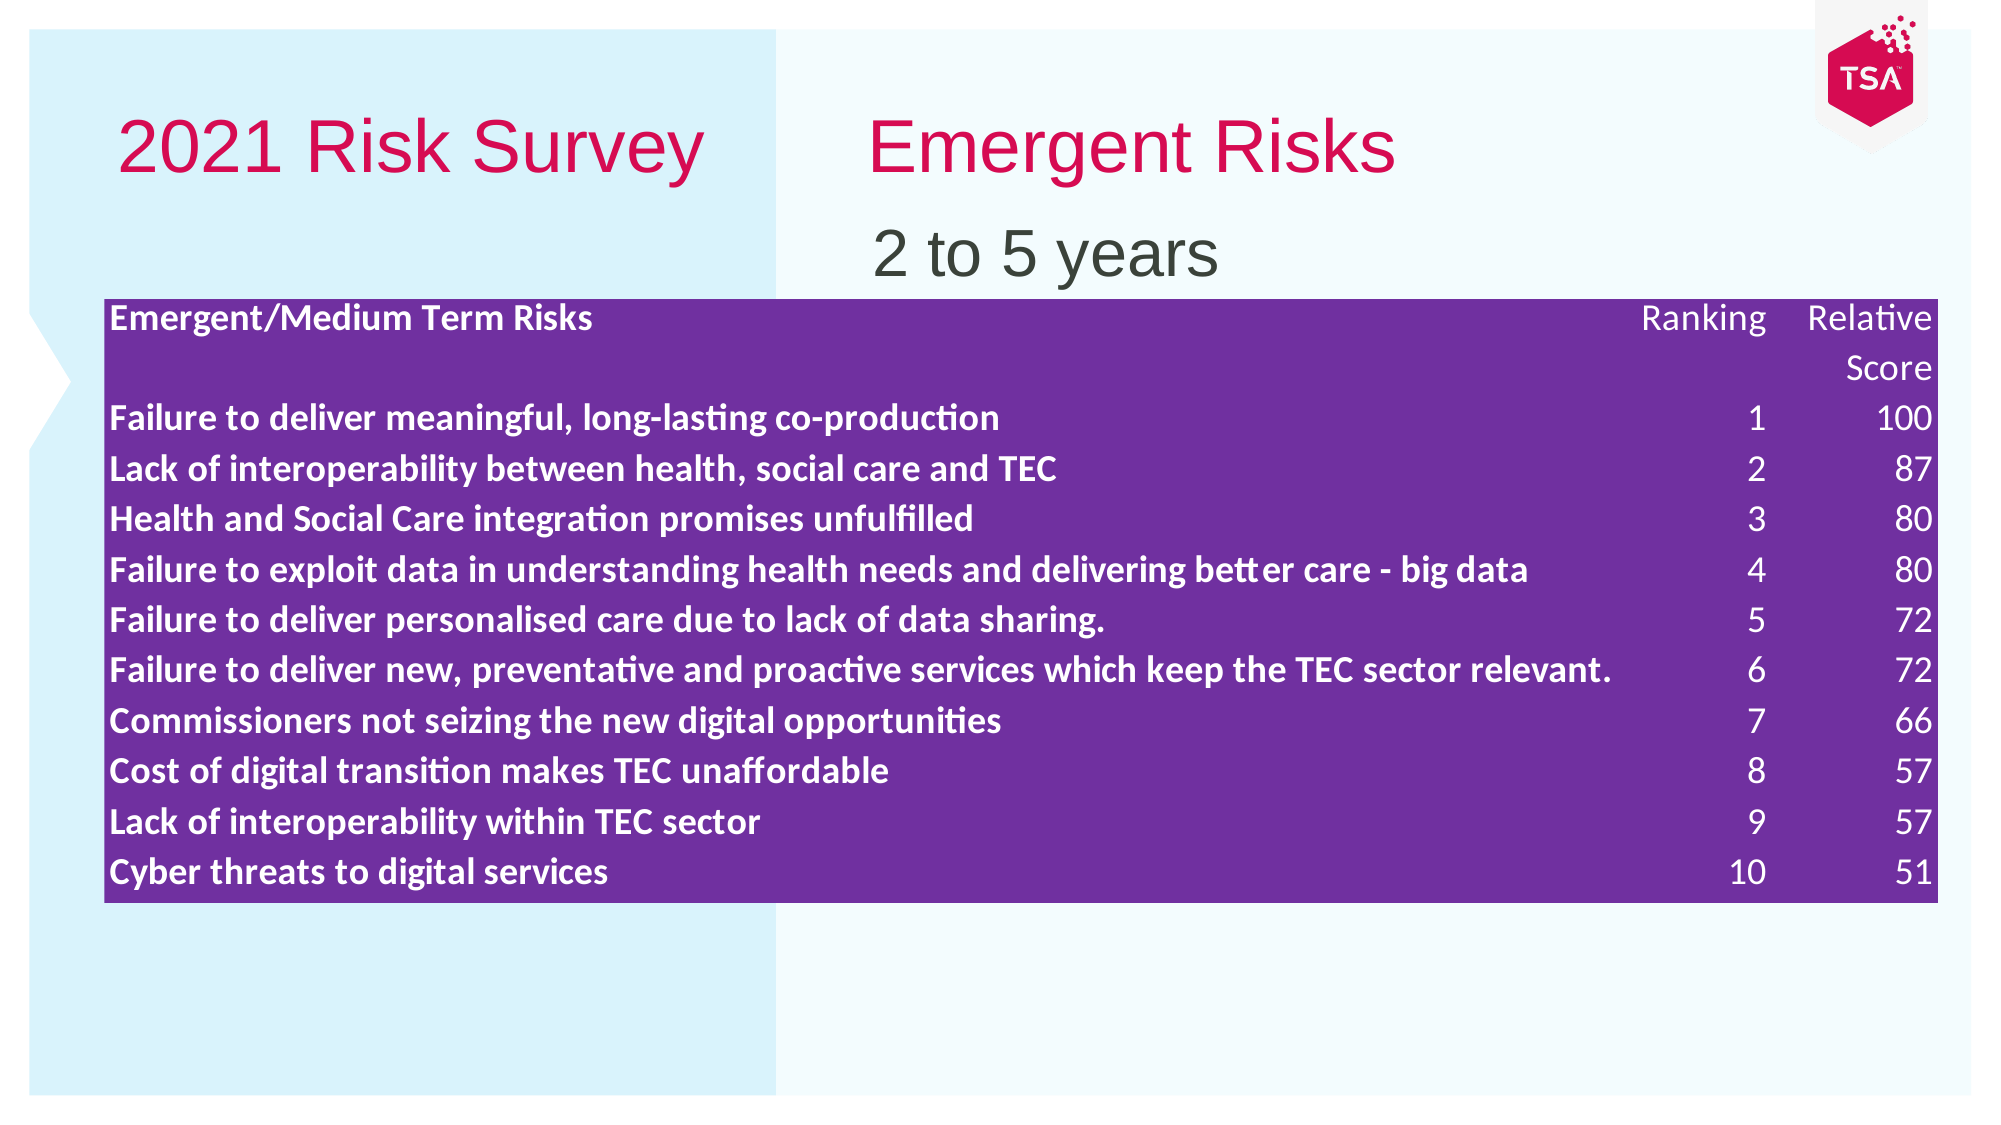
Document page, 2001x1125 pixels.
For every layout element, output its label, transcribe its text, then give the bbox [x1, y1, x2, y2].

picture [1815, 0, 1928, 154]
text_box 2 to 5 years [857, 201, 1236, 297]
picture [102, 297, 1940, 905]
text_box 2021 Risk Survey Emergent Risks [102, 100, 1775, 297]
